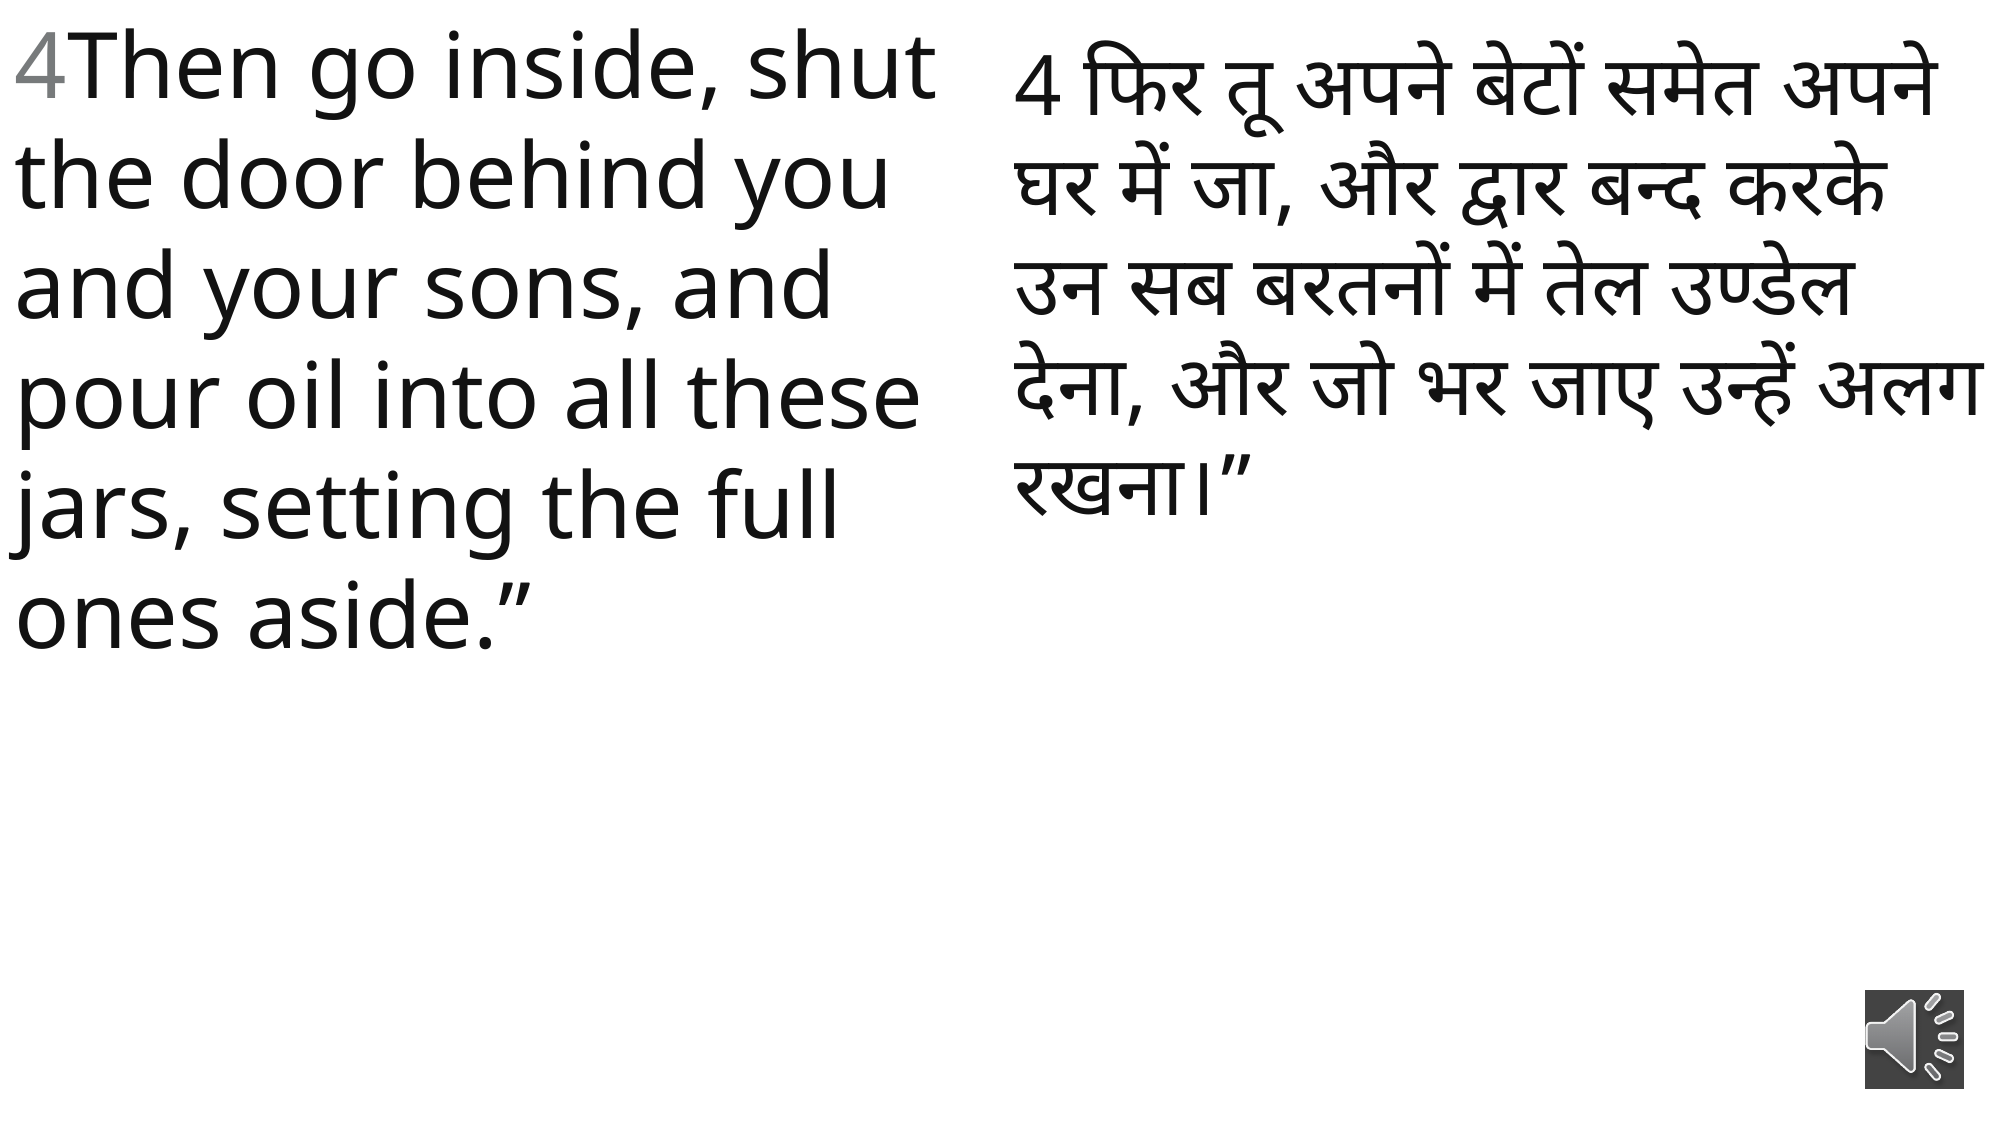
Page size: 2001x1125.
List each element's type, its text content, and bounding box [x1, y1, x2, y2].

text_box 4Then go inside, shut the door behind you and your sons, and pour oil into all these jars, setting the full ones aside.” [0, 0, 981, 1125]
picture [1864, 989, 1965, 1090]
text_box 4 फिर तू अपने बेटों समेत अपने घर में जा, और द्वार बन्द करके उन सब बरतनों में तेल उण्डेल देना, और जो भर जाए उन्हें अलग रखना।” [999, 24, 2000, 1101]
